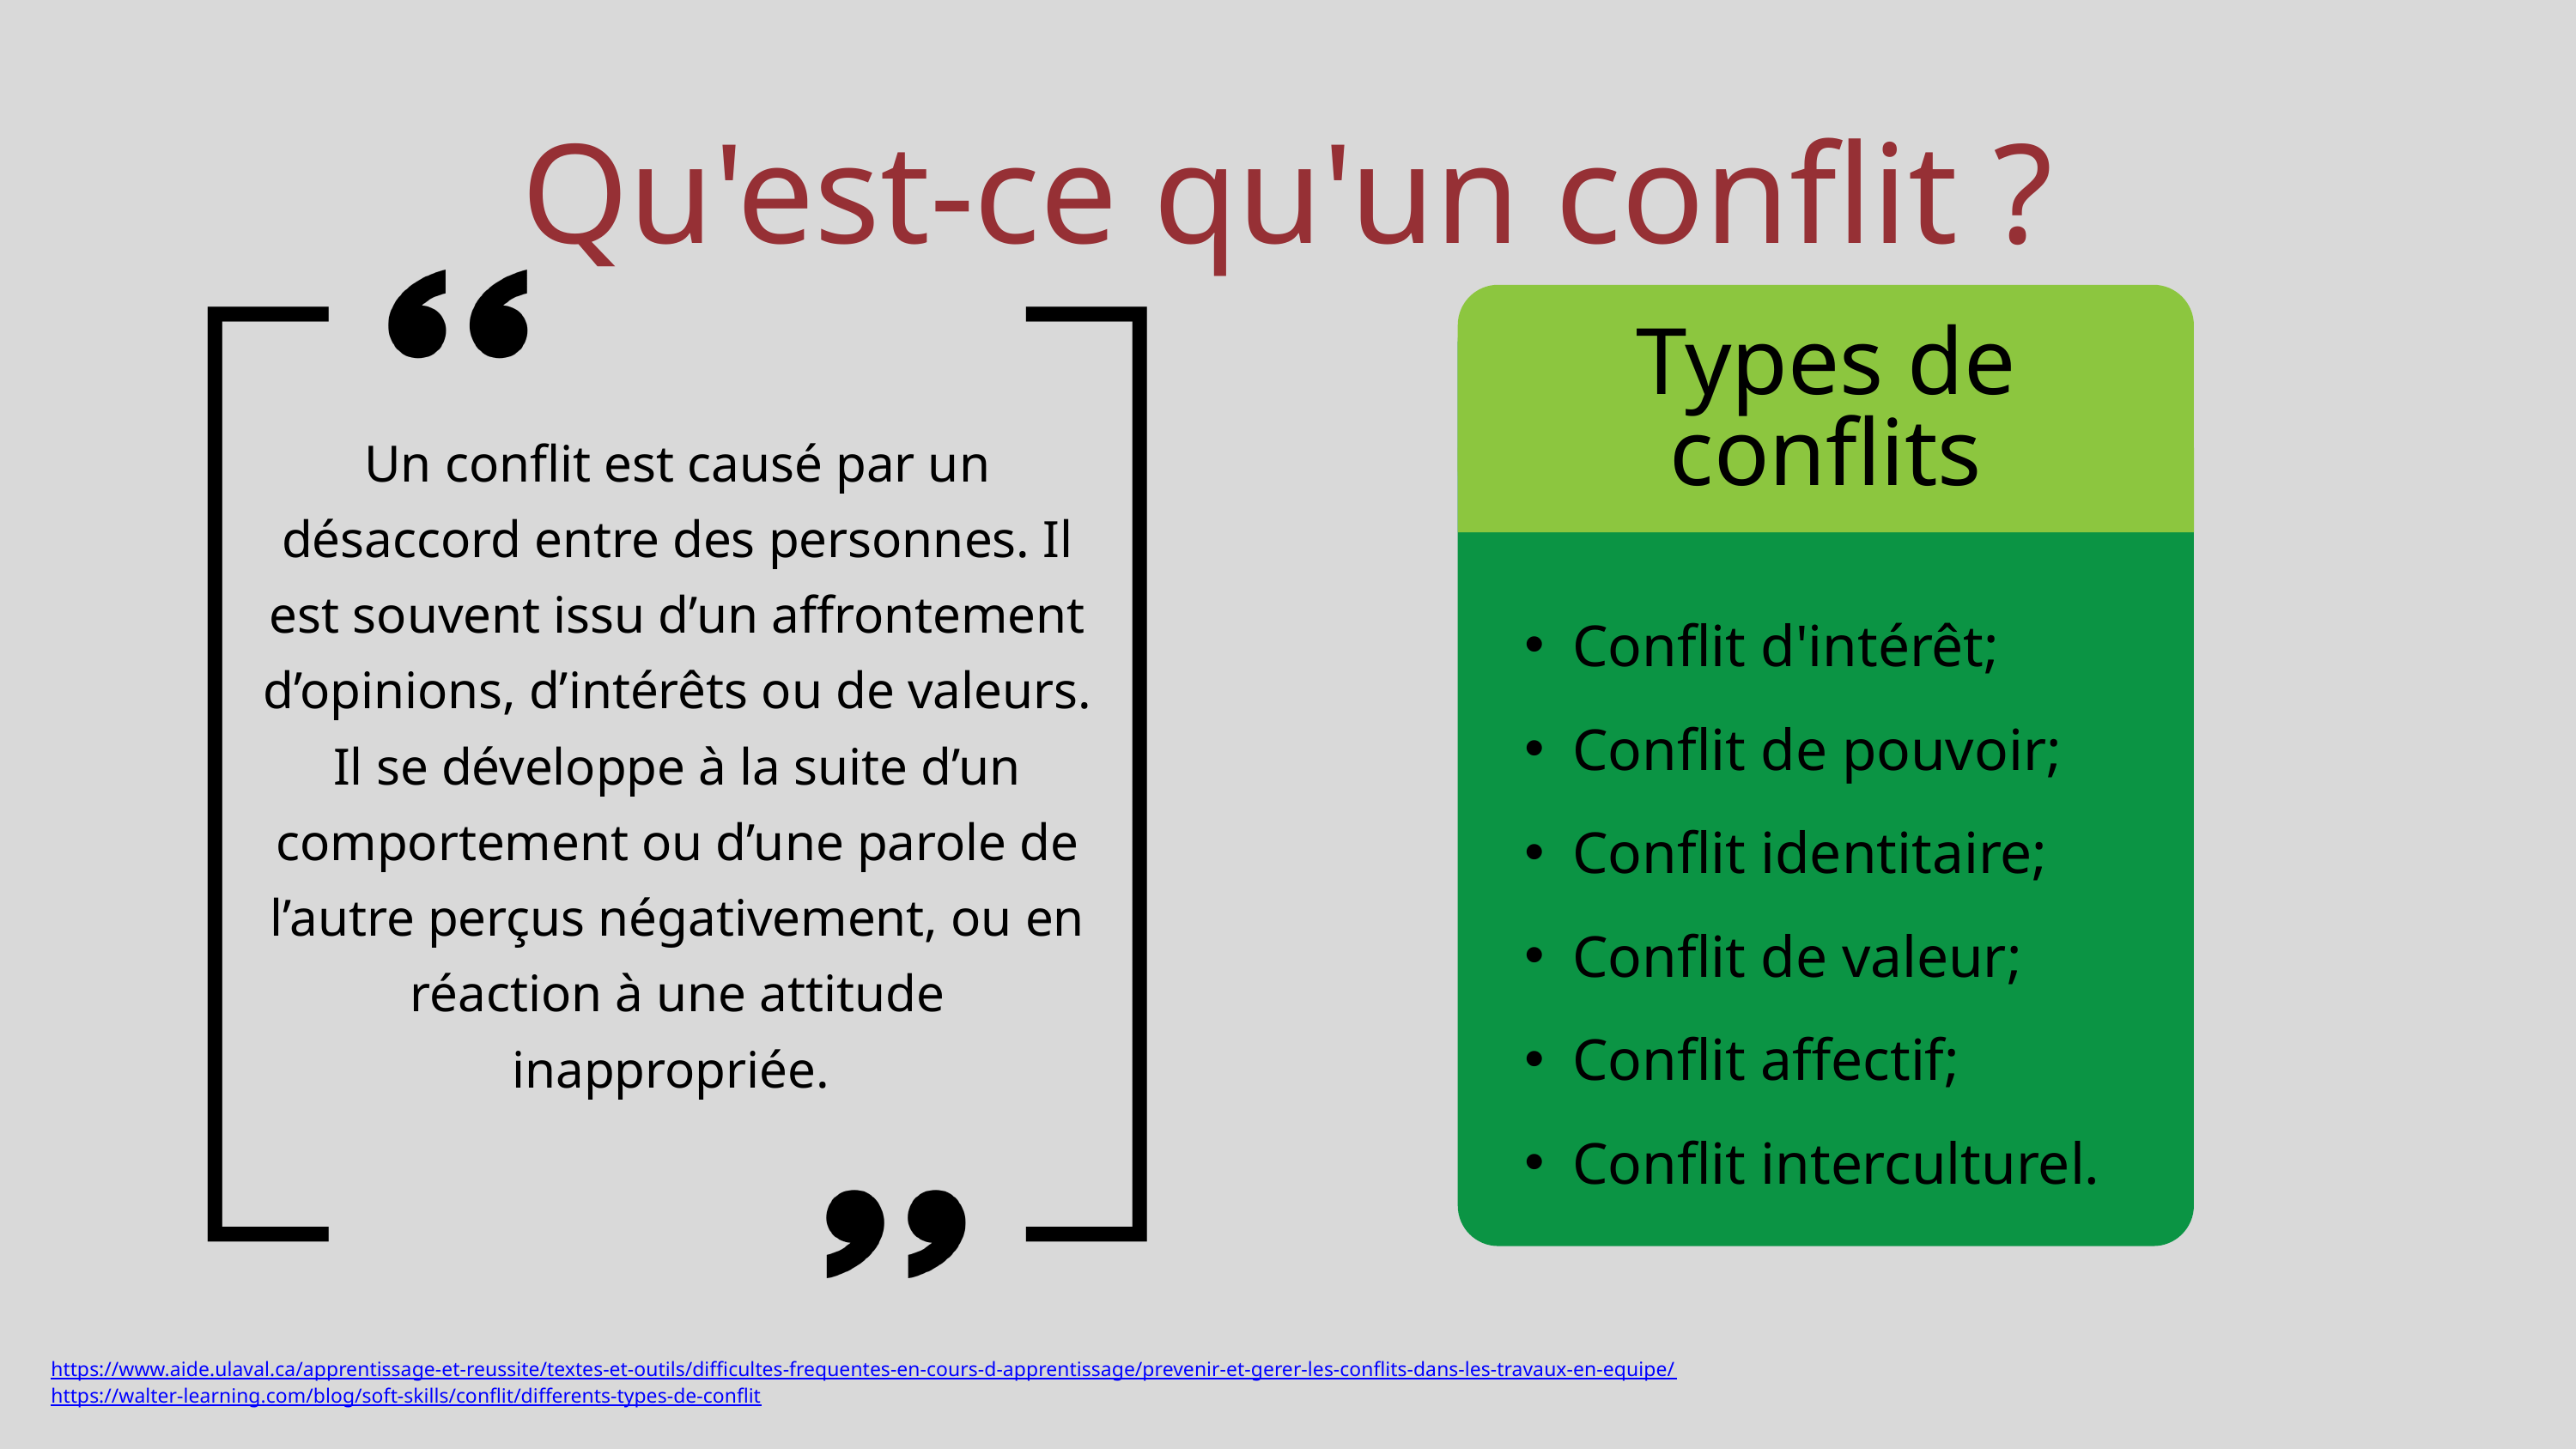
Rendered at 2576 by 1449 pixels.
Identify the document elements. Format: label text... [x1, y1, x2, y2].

text_box Un conflit est causé par un désaccord entre des personnes. Il est souvent issu d’un affrontement d’opinions, d’intérêts ou de valeurs. Il se développe à la suite d’un comportement ou d’une parole de l’autre perçus négativement, ou en réaction à une attitude inappropriée. [256, 415, 1099, 1098]
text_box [1457, 284, 2195, 1246]
text_box https://www.aide.ulaval.ca/apprentissage-et-reussite/textes-et-outils/difficultes-frequentes-en-cours-d-apprentissage/prevenir-et-gerer-les-conflits-dans-les-travaux-en-equipe/ https://walter-learning.com/blog/soft-skills/conflit/differents-types-de-conflit [38, 1349, 2576, 1449]
text_box [207, 270, 1147, 1278]
text_box Qu'est-ce qu'un conflit ? [345, 102, 2231, 271]
